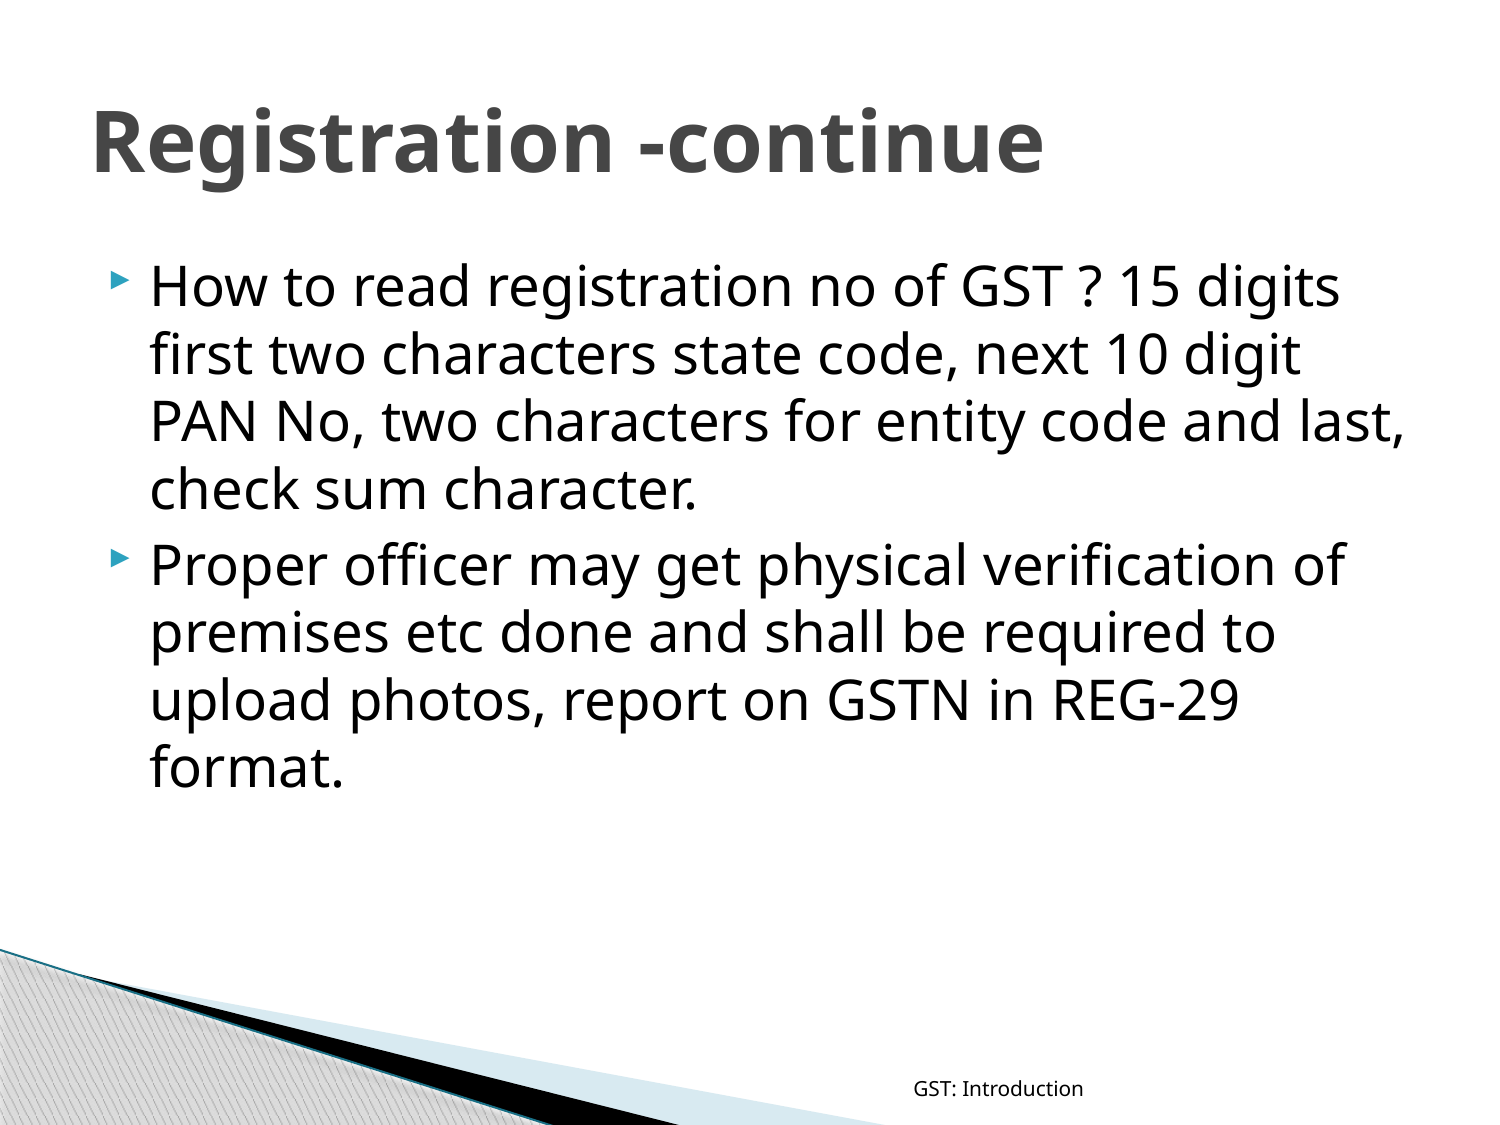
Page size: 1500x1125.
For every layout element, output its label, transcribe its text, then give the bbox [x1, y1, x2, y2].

list How to read registration no of GST ? 15 digits first two characters state code, next 10 digit PAN No, two characters for entity code and last, check sum character. Proper officer may get physical verification of premises etc done and shall be required to upload photos, report on GSTN in REG-29 format. [75, 243, 1425, 986]
footer GST: Introduction [718, 1051, 1105, 1112]
title Registration -continue [75, 45, 1425, 233]
